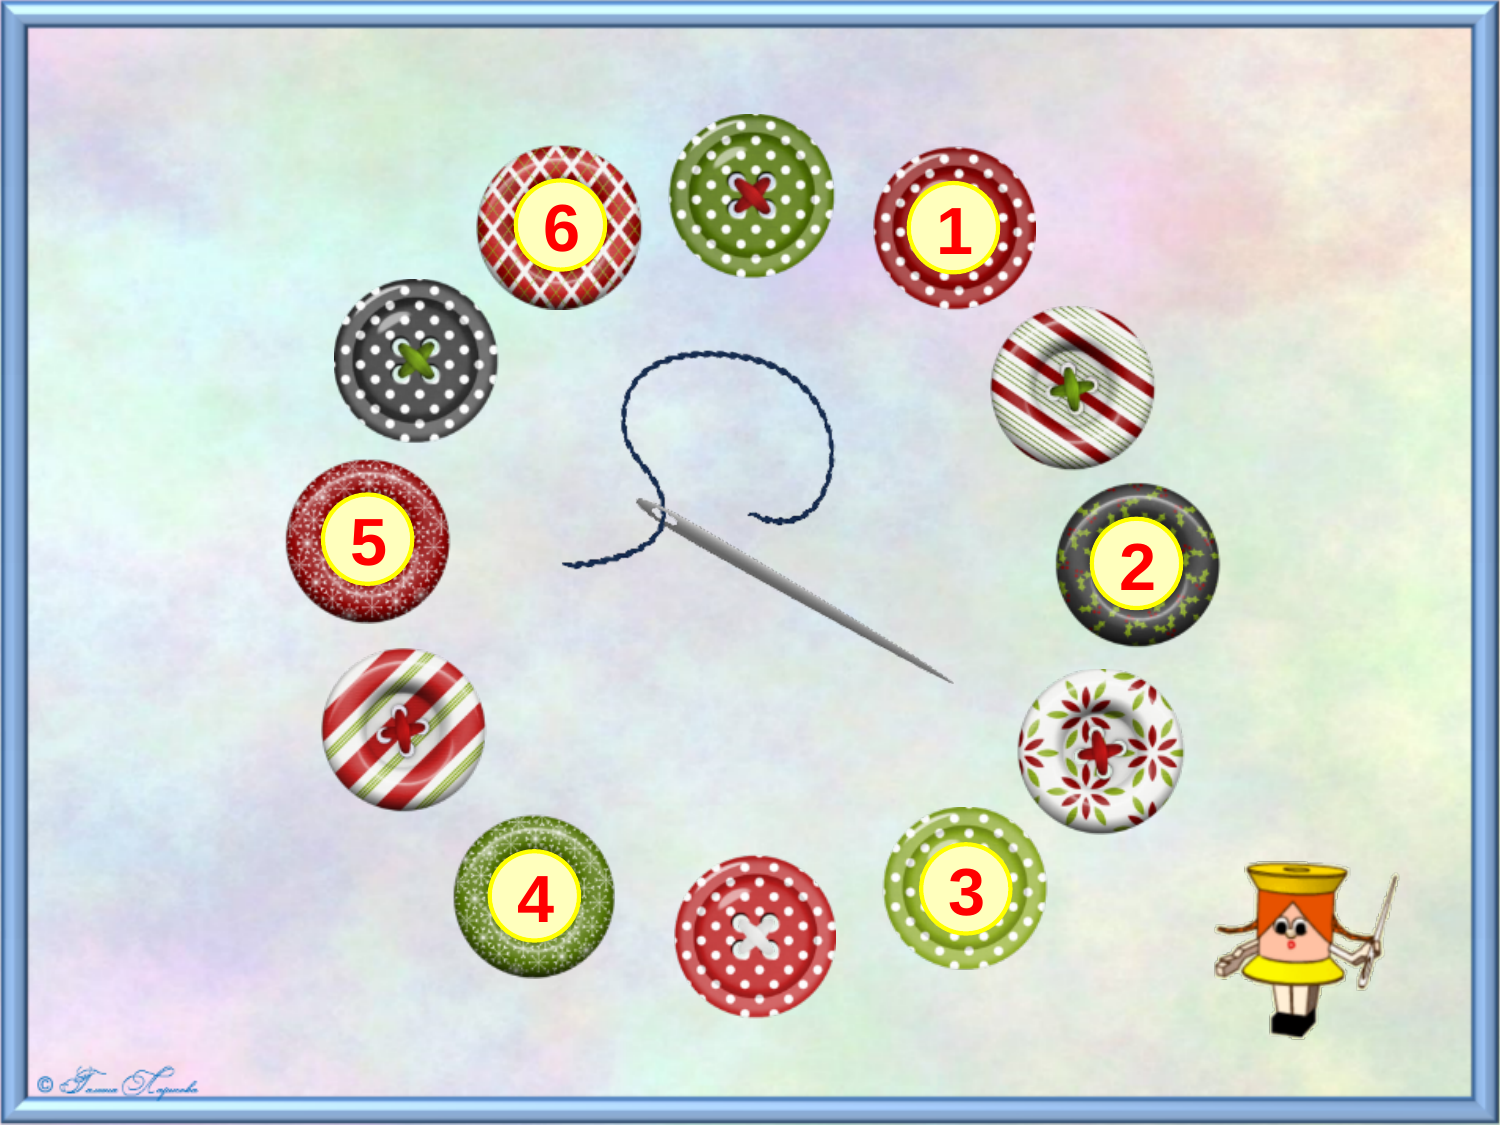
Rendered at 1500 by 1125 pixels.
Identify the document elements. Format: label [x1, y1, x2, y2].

text_box [384, 198, 1116, 928]
picture [0, 0, 1500, 1125]
